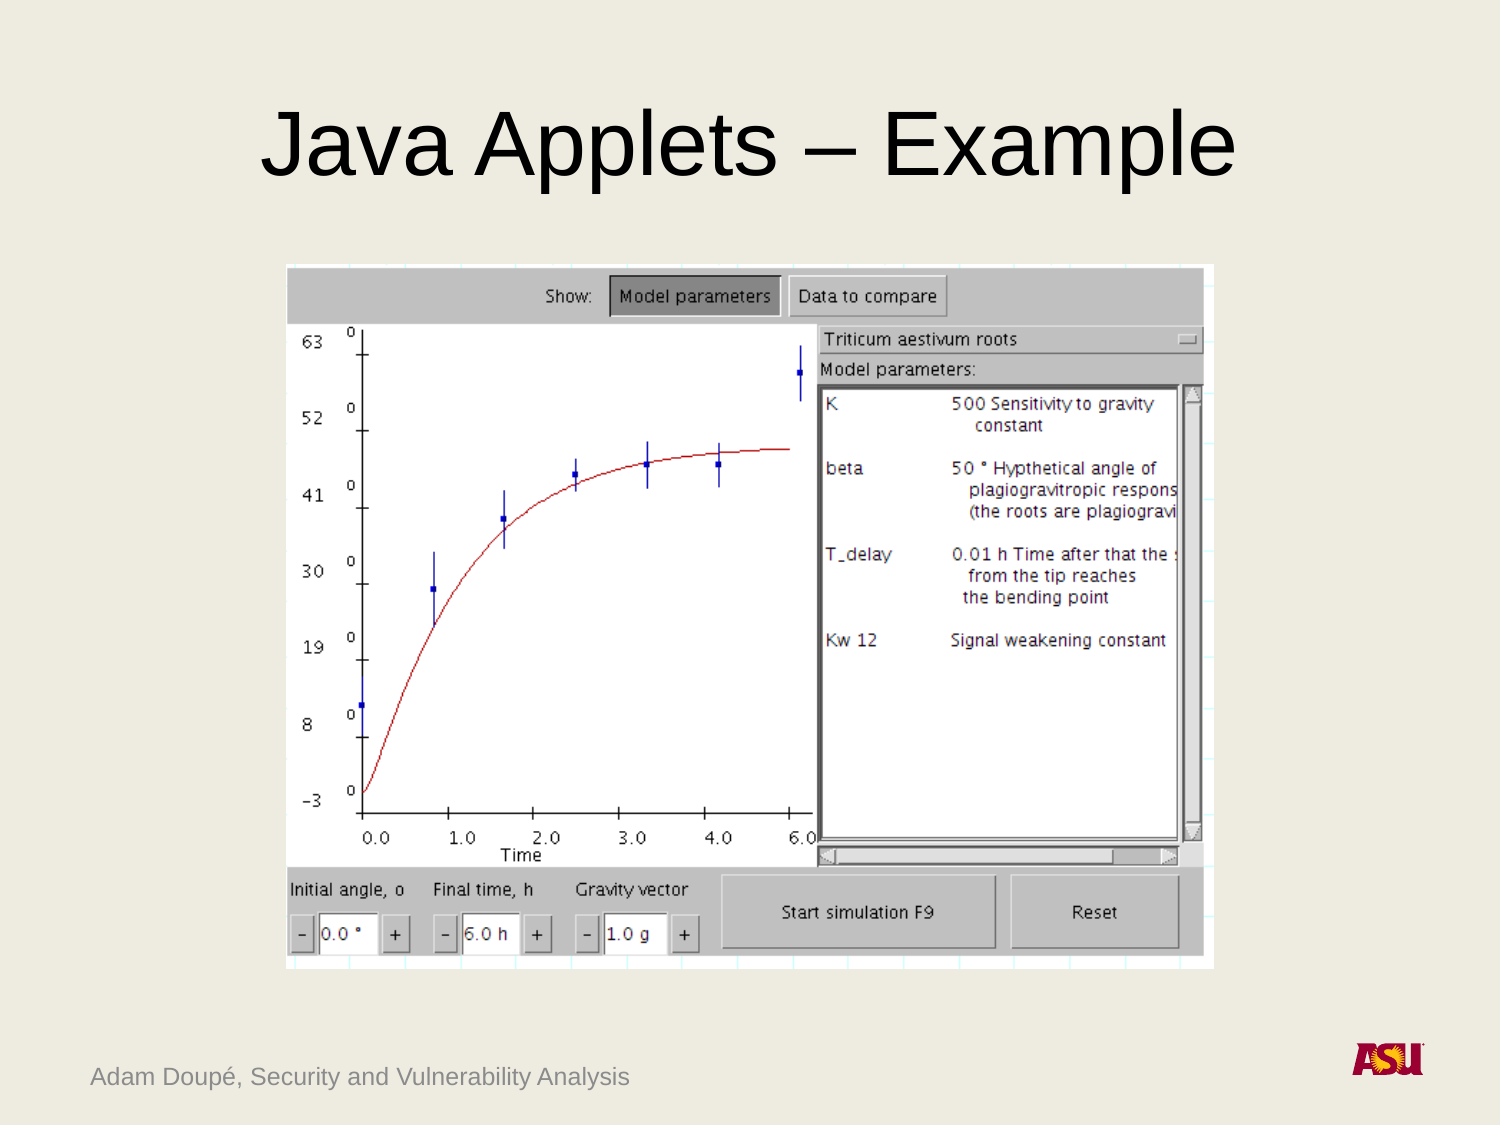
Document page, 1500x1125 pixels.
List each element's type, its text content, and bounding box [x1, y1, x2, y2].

picture [286, 264, 1214, 969]
title Java Applets – Example [75, 45, 1425, 233]
